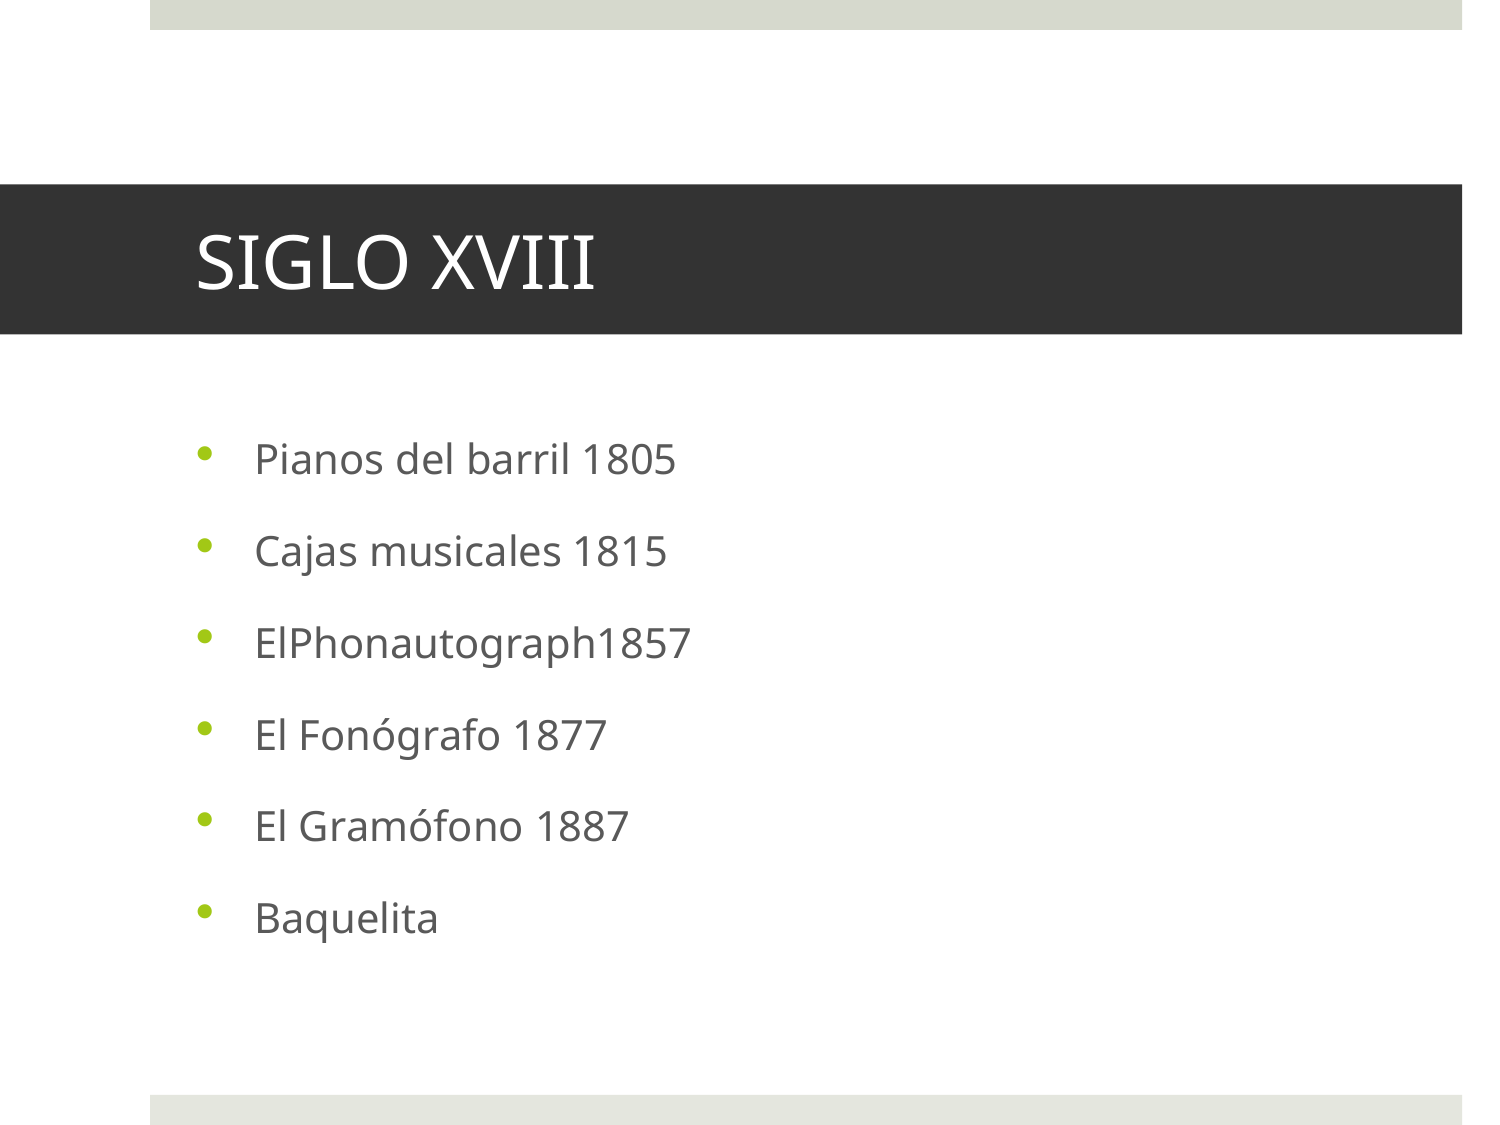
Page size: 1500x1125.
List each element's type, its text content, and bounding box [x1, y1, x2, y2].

title SIGLO XVIII [0, 184, 1463, 335]
list Pianos del barril 1805 Cajas musicales 1815 ElPhonautograph1857 El Fonógrafo 1877 El Gramófono 1887 Baquelita [182, 425, 1432, 1028]
